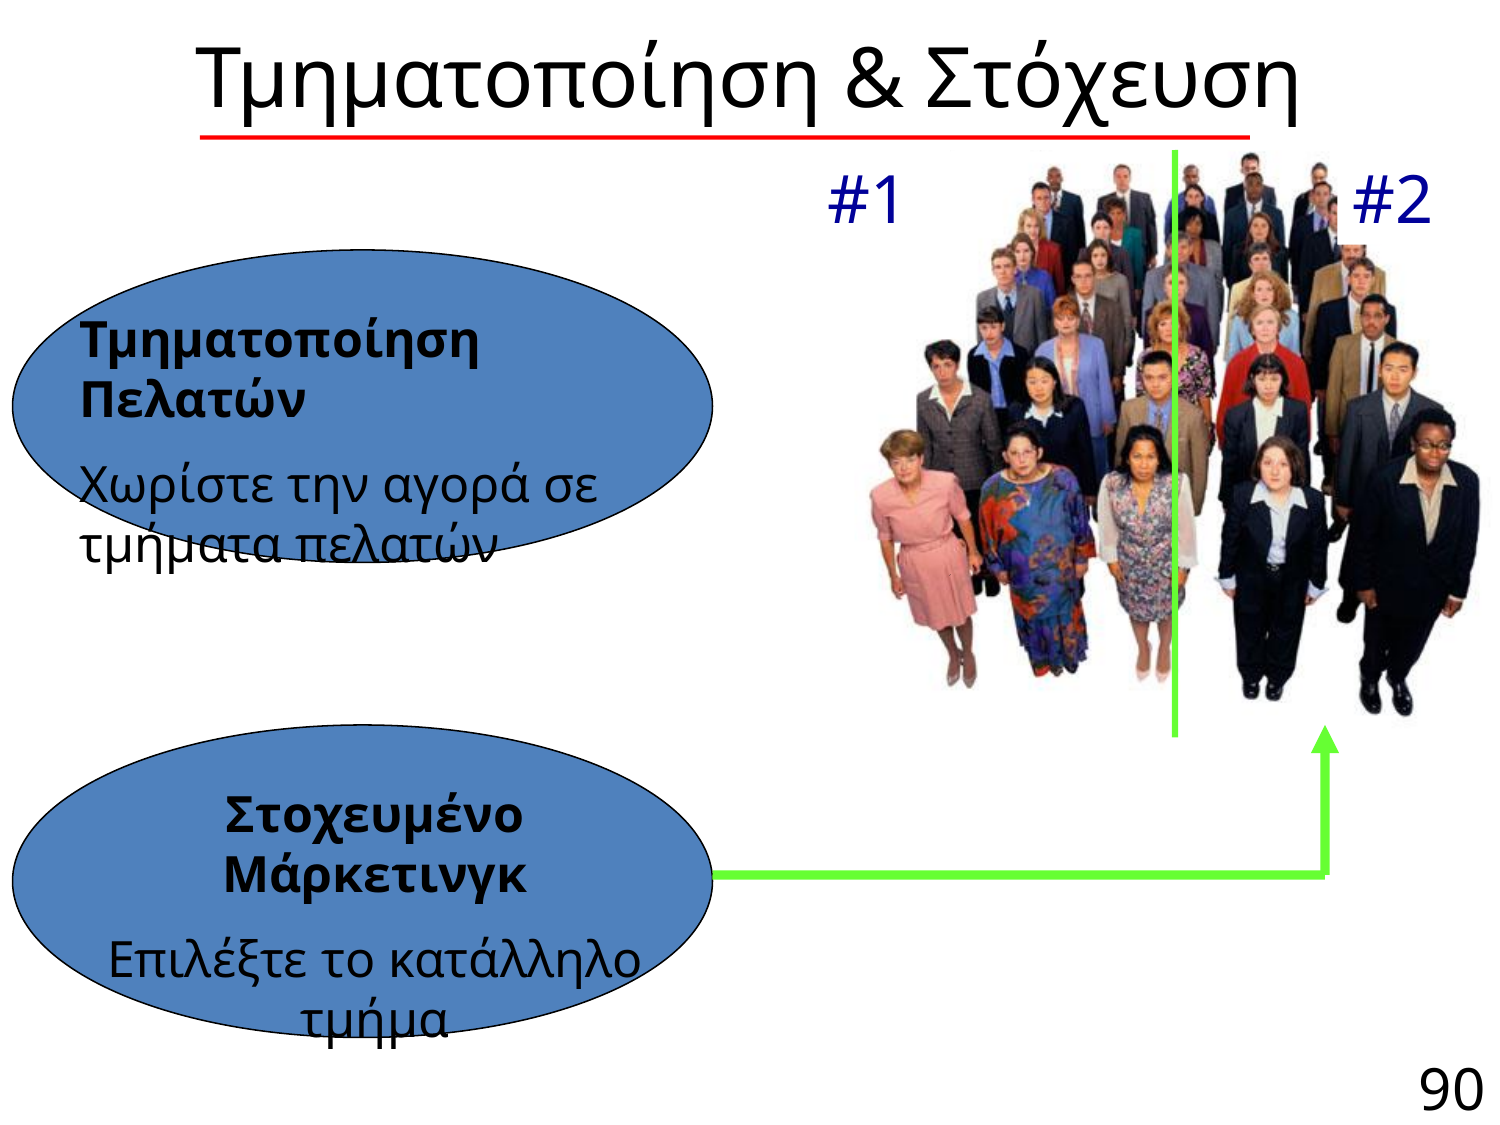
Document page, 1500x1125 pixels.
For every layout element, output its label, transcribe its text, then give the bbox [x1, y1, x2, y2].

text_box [12, 249, 713, 563]
text_box #1 [812, 149, 853, 245]
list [854, 149, 1500, 736]
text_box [12, 724, 713, 1038]
title Τμηματοποίηση & Στόχευση [0, 12, 1500, 135]
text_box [712, 724, 1326, 876]
text_box 90 [1294, 1046, 1500, 1125]
